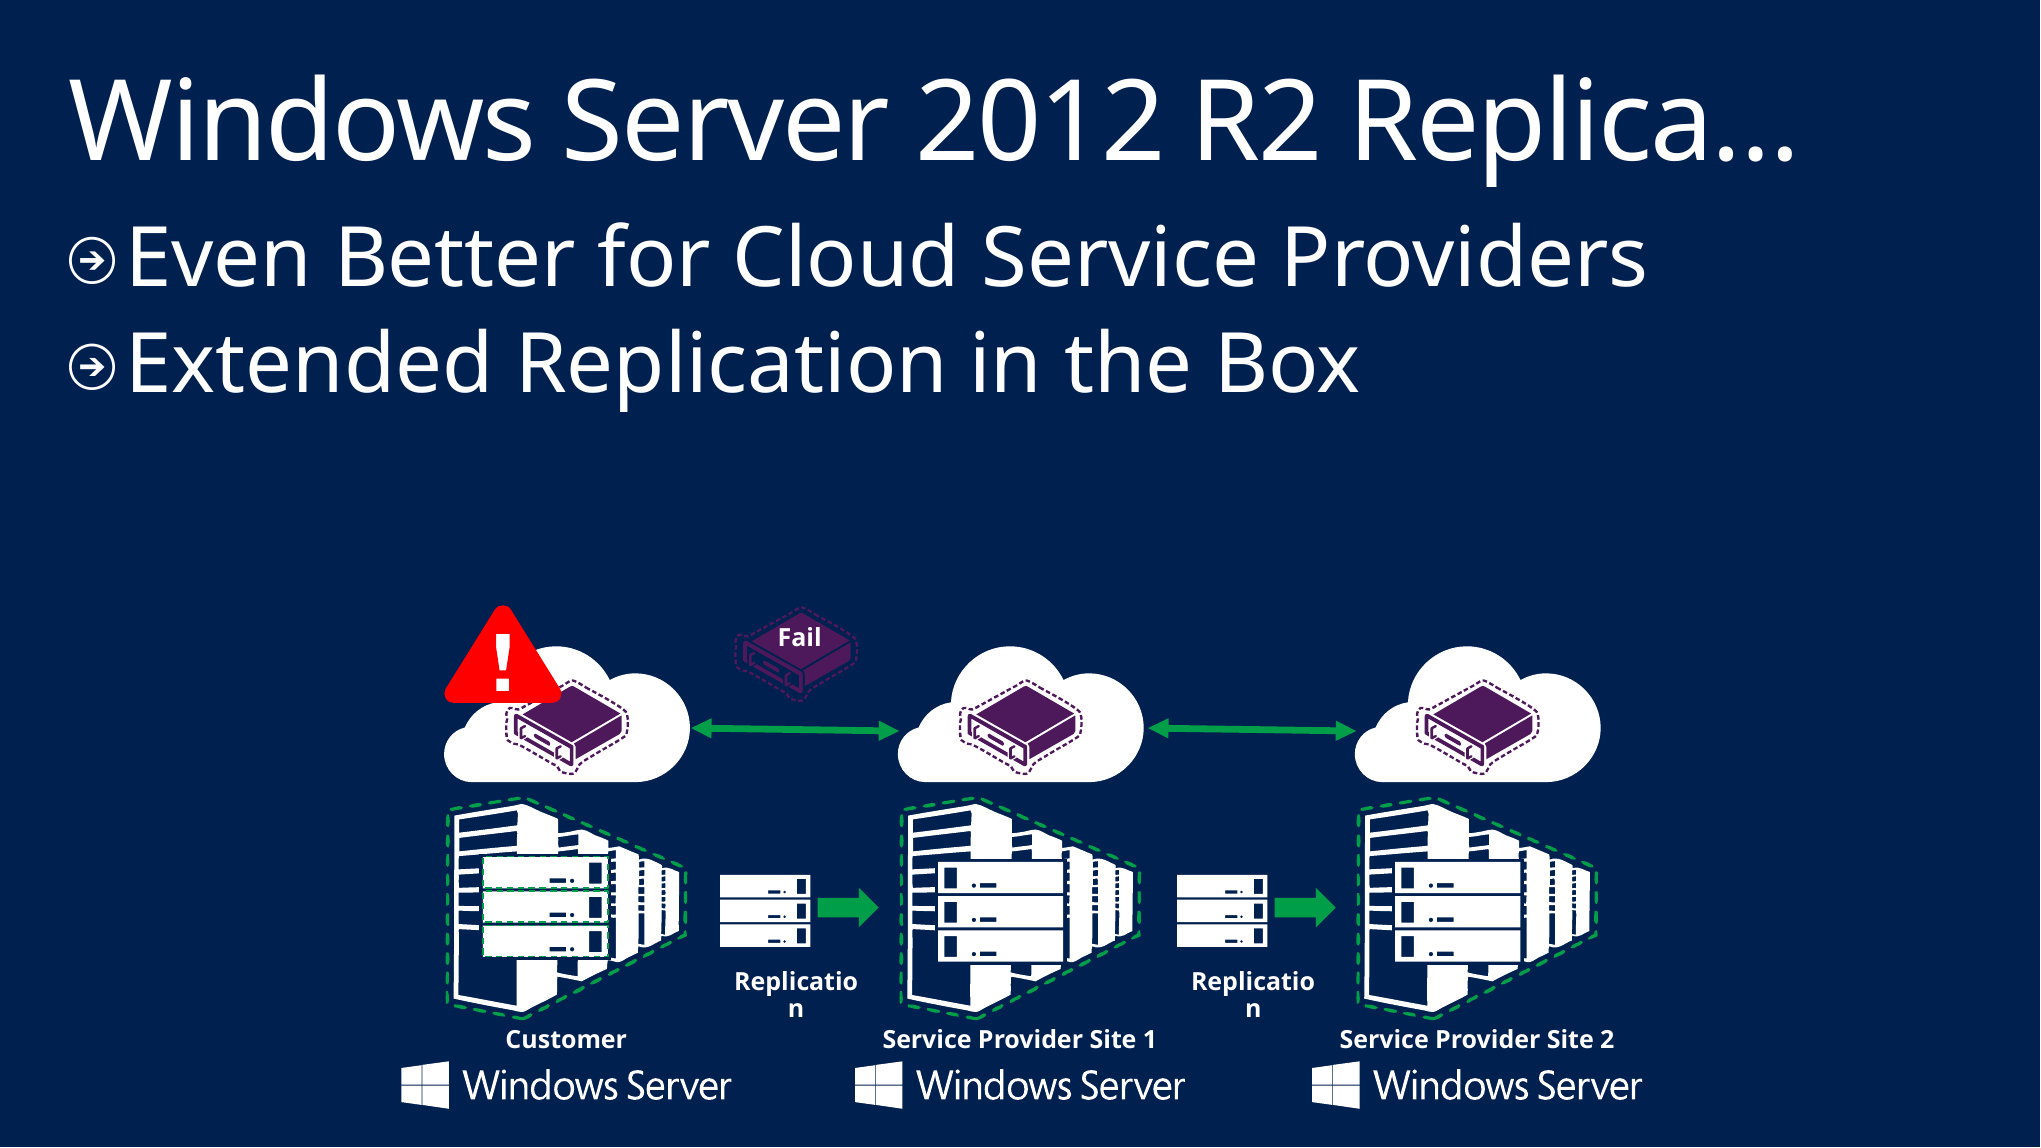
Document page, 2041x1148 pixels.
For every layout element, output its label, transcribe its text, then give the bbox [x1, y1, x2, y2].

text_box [1354, 646, 1601, 783]
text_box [733, 605, 859, 703]
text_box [690, 727, 900, 732]
picture [854, 1061, 1186, 1110]
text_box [897, 646, 1144, 783]
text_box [482, 856, 609, 958]
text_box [698, 874, 894, 997]
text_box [443, 795, 689, 1021]
title Windows Server 2012 R2 Replica… [45, 48, 1996, 199]
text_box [1155, 874, 1351, 997]
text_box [1354, 795, 1600, 1021]
picture [69, 331, 128, 390]
text_box Service Provider Site 2 [1309, 1027, 1645, 1055]
text_box Service Provider Site 1 [852, 1027, 1188, 1055]
picture [1311, 1061, 1643, 1110]
picture [401, 1061, 732, 1110]
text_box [1394, 861, 1521, 962]
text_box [1148, 727, 1357, 732]
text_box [937, 861, 1064, 962]
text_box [897, 795, 1143, 1021]
list Even Better for Cloud Service Providers Extended Replication in the Box [45, 199, 1920, 432]
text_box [443, 646, 691, 783]
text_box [443, 605, 563, 704]
picture [69, 224, 128, 284]
text_box Customer [475, 1027, 658, 1055]
